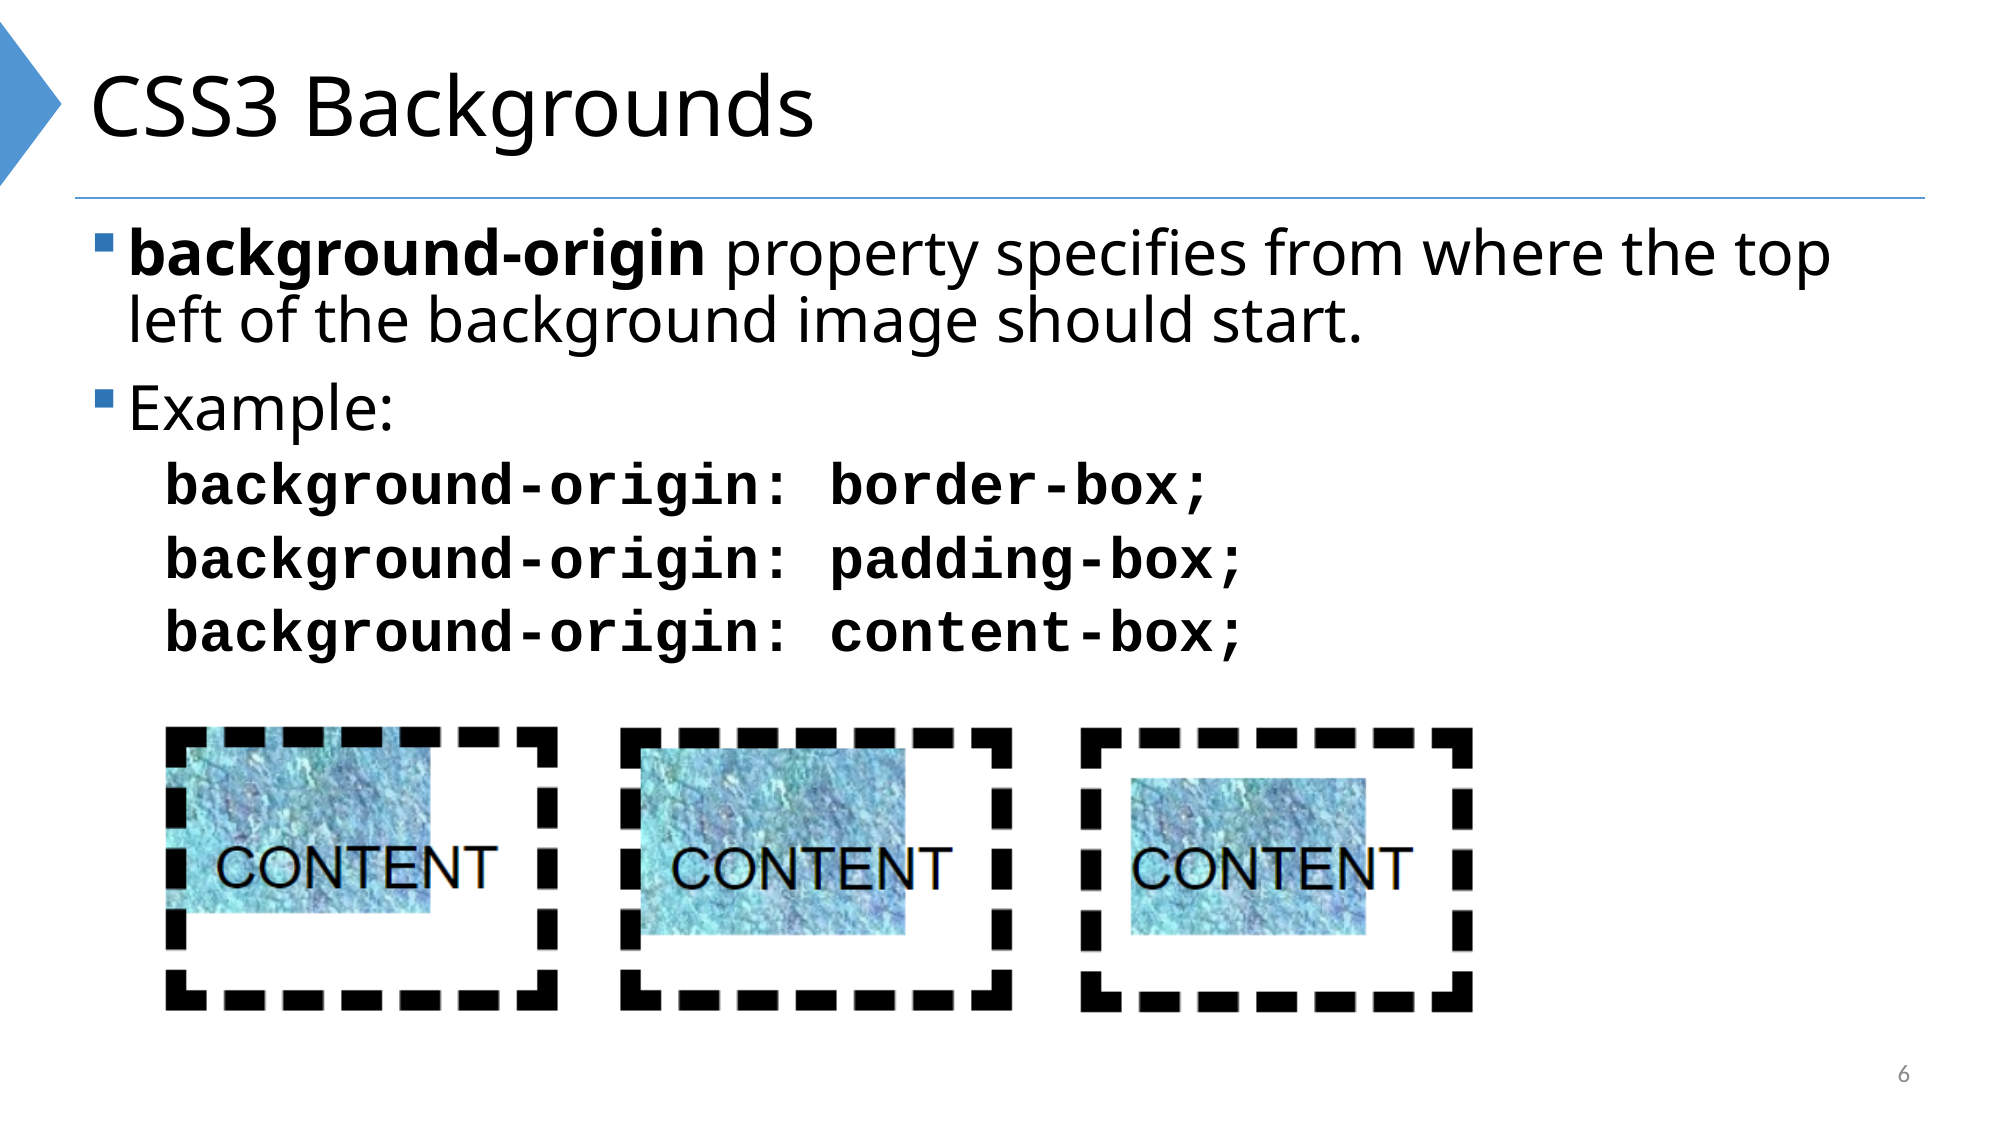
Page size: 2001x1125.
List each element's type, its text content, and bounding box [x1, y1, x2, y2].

title CSS3 Backgrounds [74, 21, 1926, 198]
picture [616, 725, 1017, 1014]
picture [1078, 725, 1476, 1014]
list background-origin property specifies from where the top left of the background image should start. Example: background-origin: border-box; background-origin: padding-box; background-origin: content-box; [74, 213, 1926, 1014]
picture [163, 724, 561, 1014]
slide_number 6 [1475, 1042, 1926, 1103]
